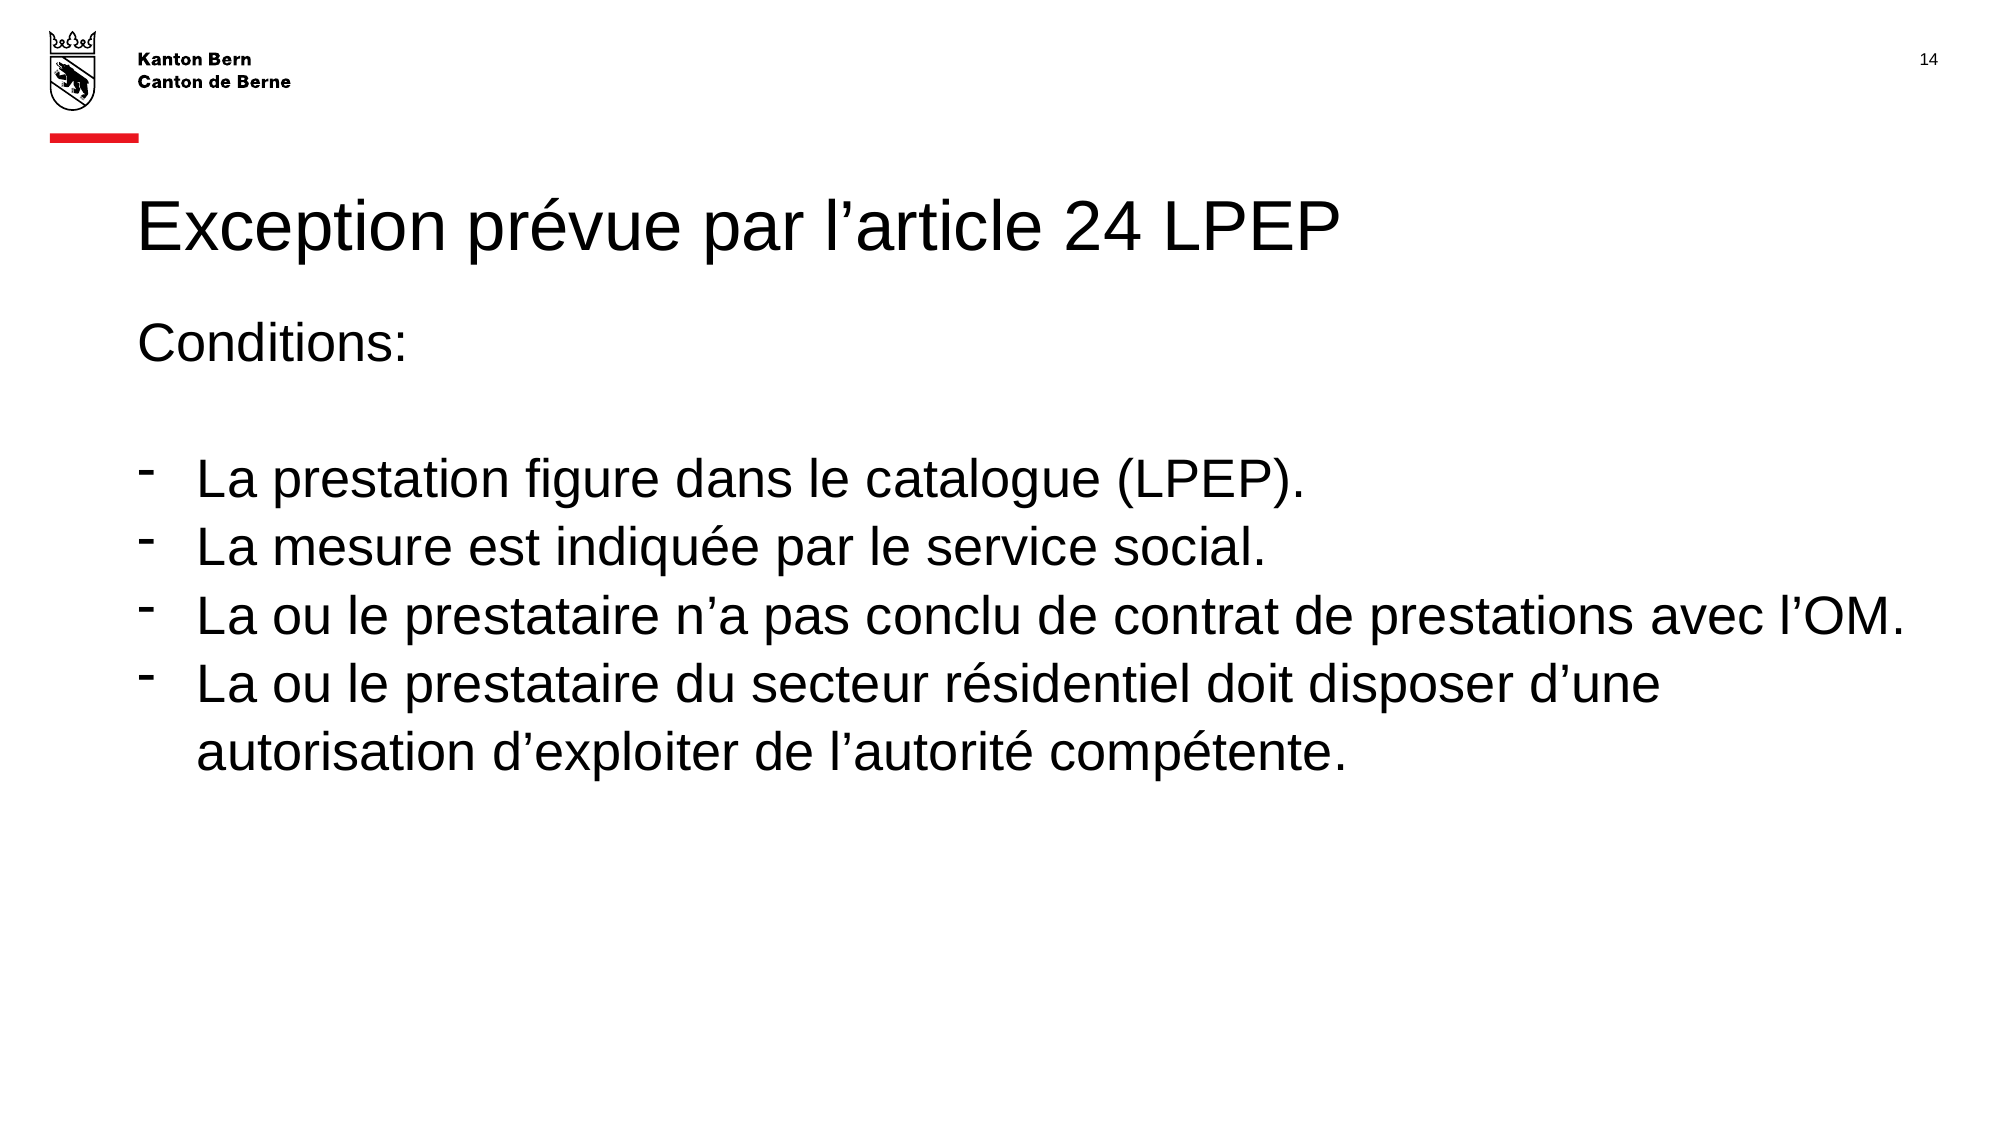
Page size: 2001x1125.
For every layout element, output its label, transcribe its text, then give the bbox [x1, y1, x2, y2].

slide_number 14 [1885, 48, 1939, 67]
title Exception prévue par l’article 24 LPEP [136, 179, 1939, 282]
list Conditions: La prestation figure dans le catalogue (LPEP). La mesure est indiquée par le service social. La ou le prestataire n’a pas conclu de contrat de prestations avec l’OM. La ou le prestataire du secteur résidentiel doit disposer d’une autorisation d’exploiter de l’autorité compétente. [137, 303, 1940, 1071]
